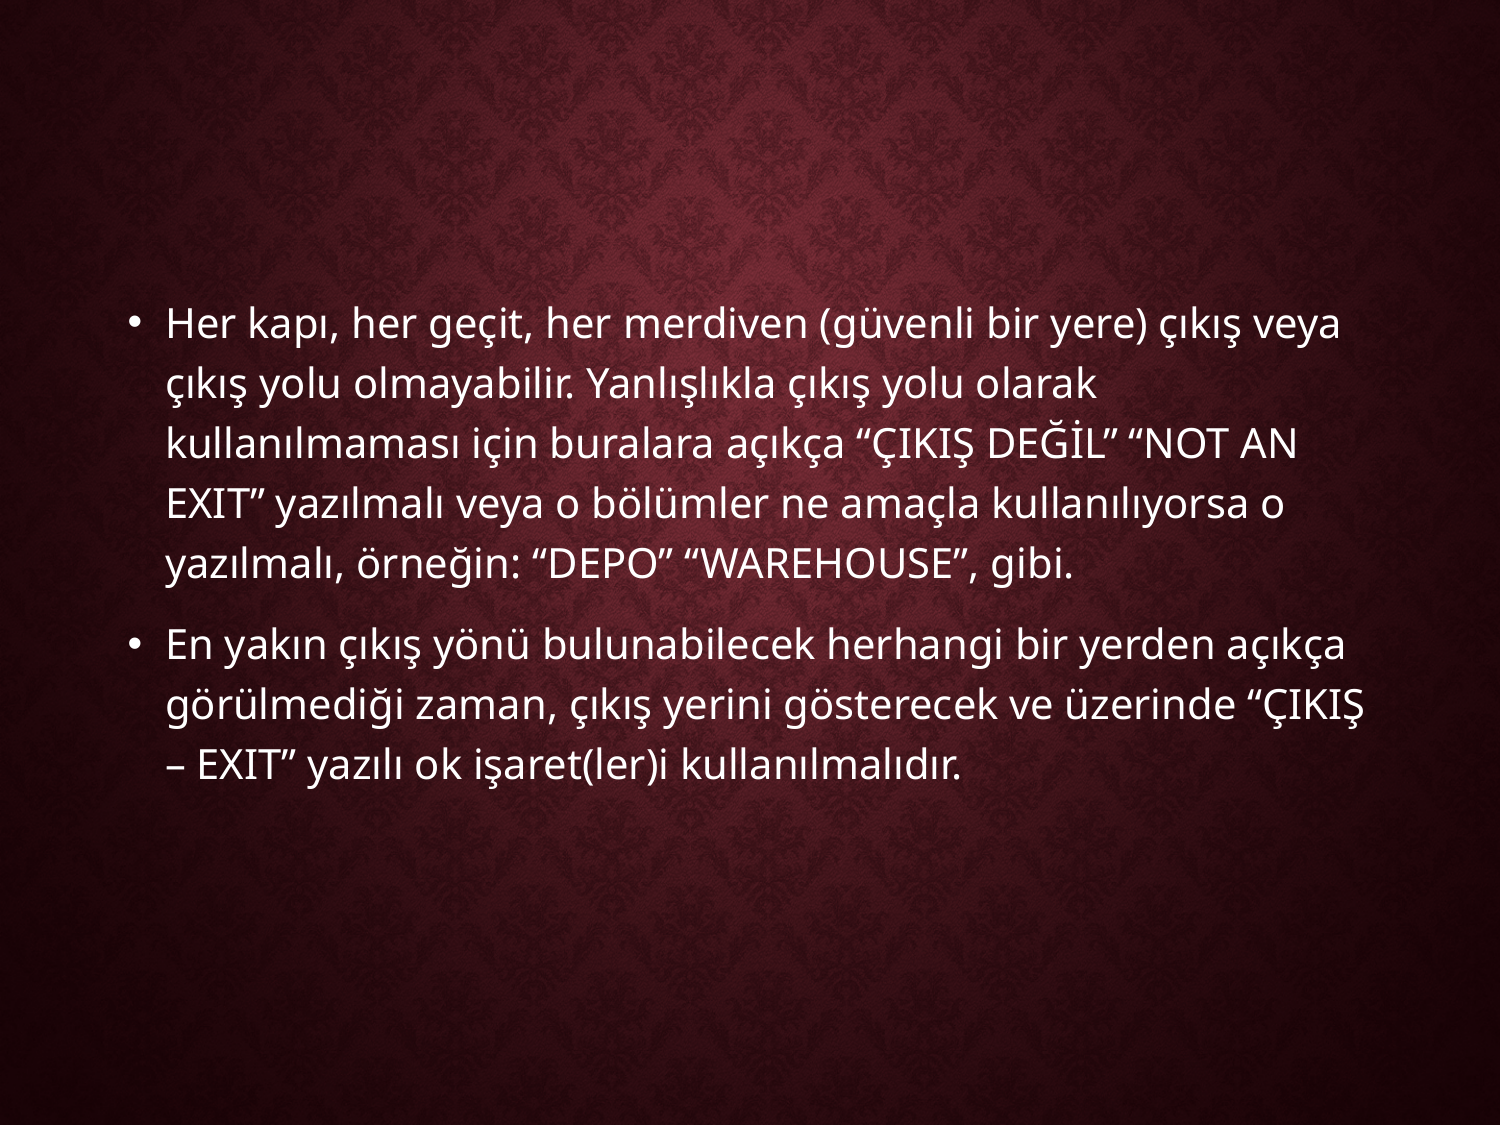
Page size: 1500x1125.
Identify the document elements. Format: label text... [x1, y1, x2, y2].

title [112, 99, 1387, 278]
list Her kapı, her geçit, her merdiven (güvenli bir yere) çıkış veya çıkış yolu olmayabilir. Yanlışlıkla çıkış yolu olarak kullanılmaması için buralara açıkça “ÇIKIŞ DEĞİL” “NOT AN EXIT” yazılmalı veya o bölümler ne amaçla kullanılıyorsa o yazılmalı, örneğin: “DEPO” “WAREHOUSE”, gibi. En yakın çıkış yönü bulunabilecek herhangi bir yerden açıkça görülmediği zaman, çıkış yerini gösterecek ve üzerinde “ÇIKIŞ – EXIT” yazılı ok işaret(ler)i kullanılmalıdır. [112, 278, 1387, 950]
